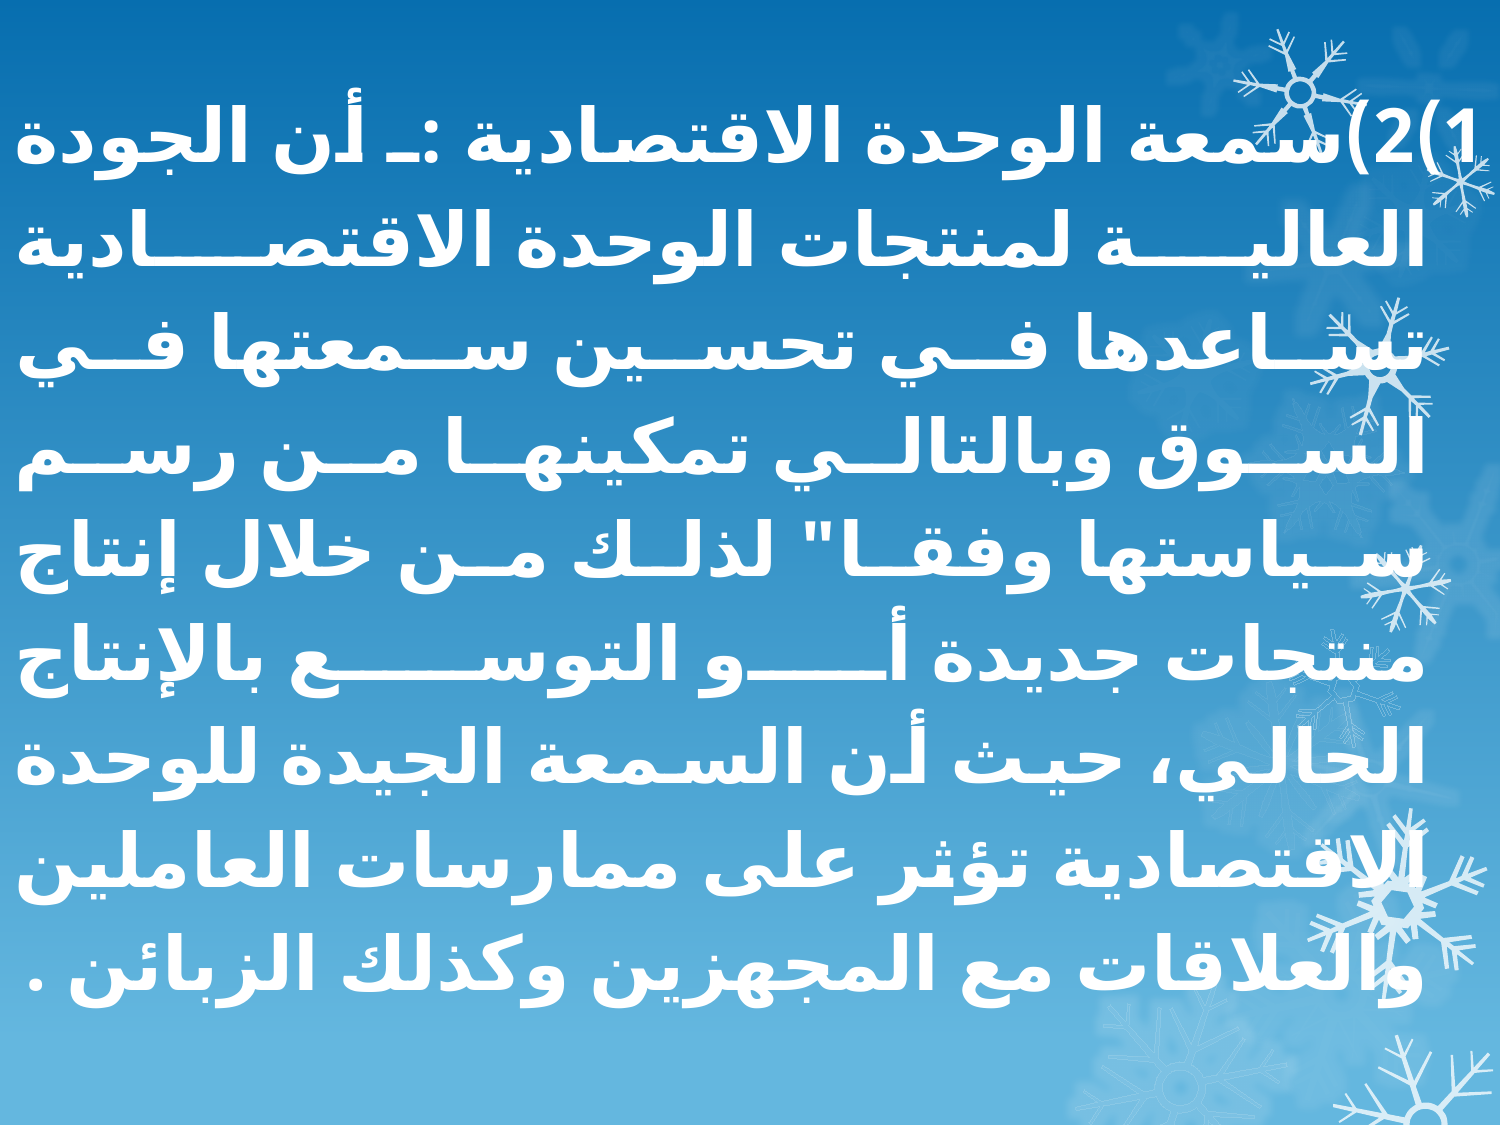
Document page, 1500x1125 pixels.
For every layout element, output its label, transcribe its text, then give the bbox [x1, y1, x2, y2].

text_box 2)سمعة الوحدة الاقتصادية :ـ أن الجودة العالية لمنتجات الوحدة الاقتصادية تساعدها في تحسين سمعتها في السوق وبالتالي تمكينها من رسم سياستها وفقا" لذلك من خلال إنتاج منتجات جديدة أو التوسع بالإنتاج الحالي، حيث أن السمعة الجيدة للوحدة الاقتصادية تؤثر على ممارسات العاملين والعلاقات مع المجهزين وكذلك الزبائن . [0, 67, 1500, 1014]
